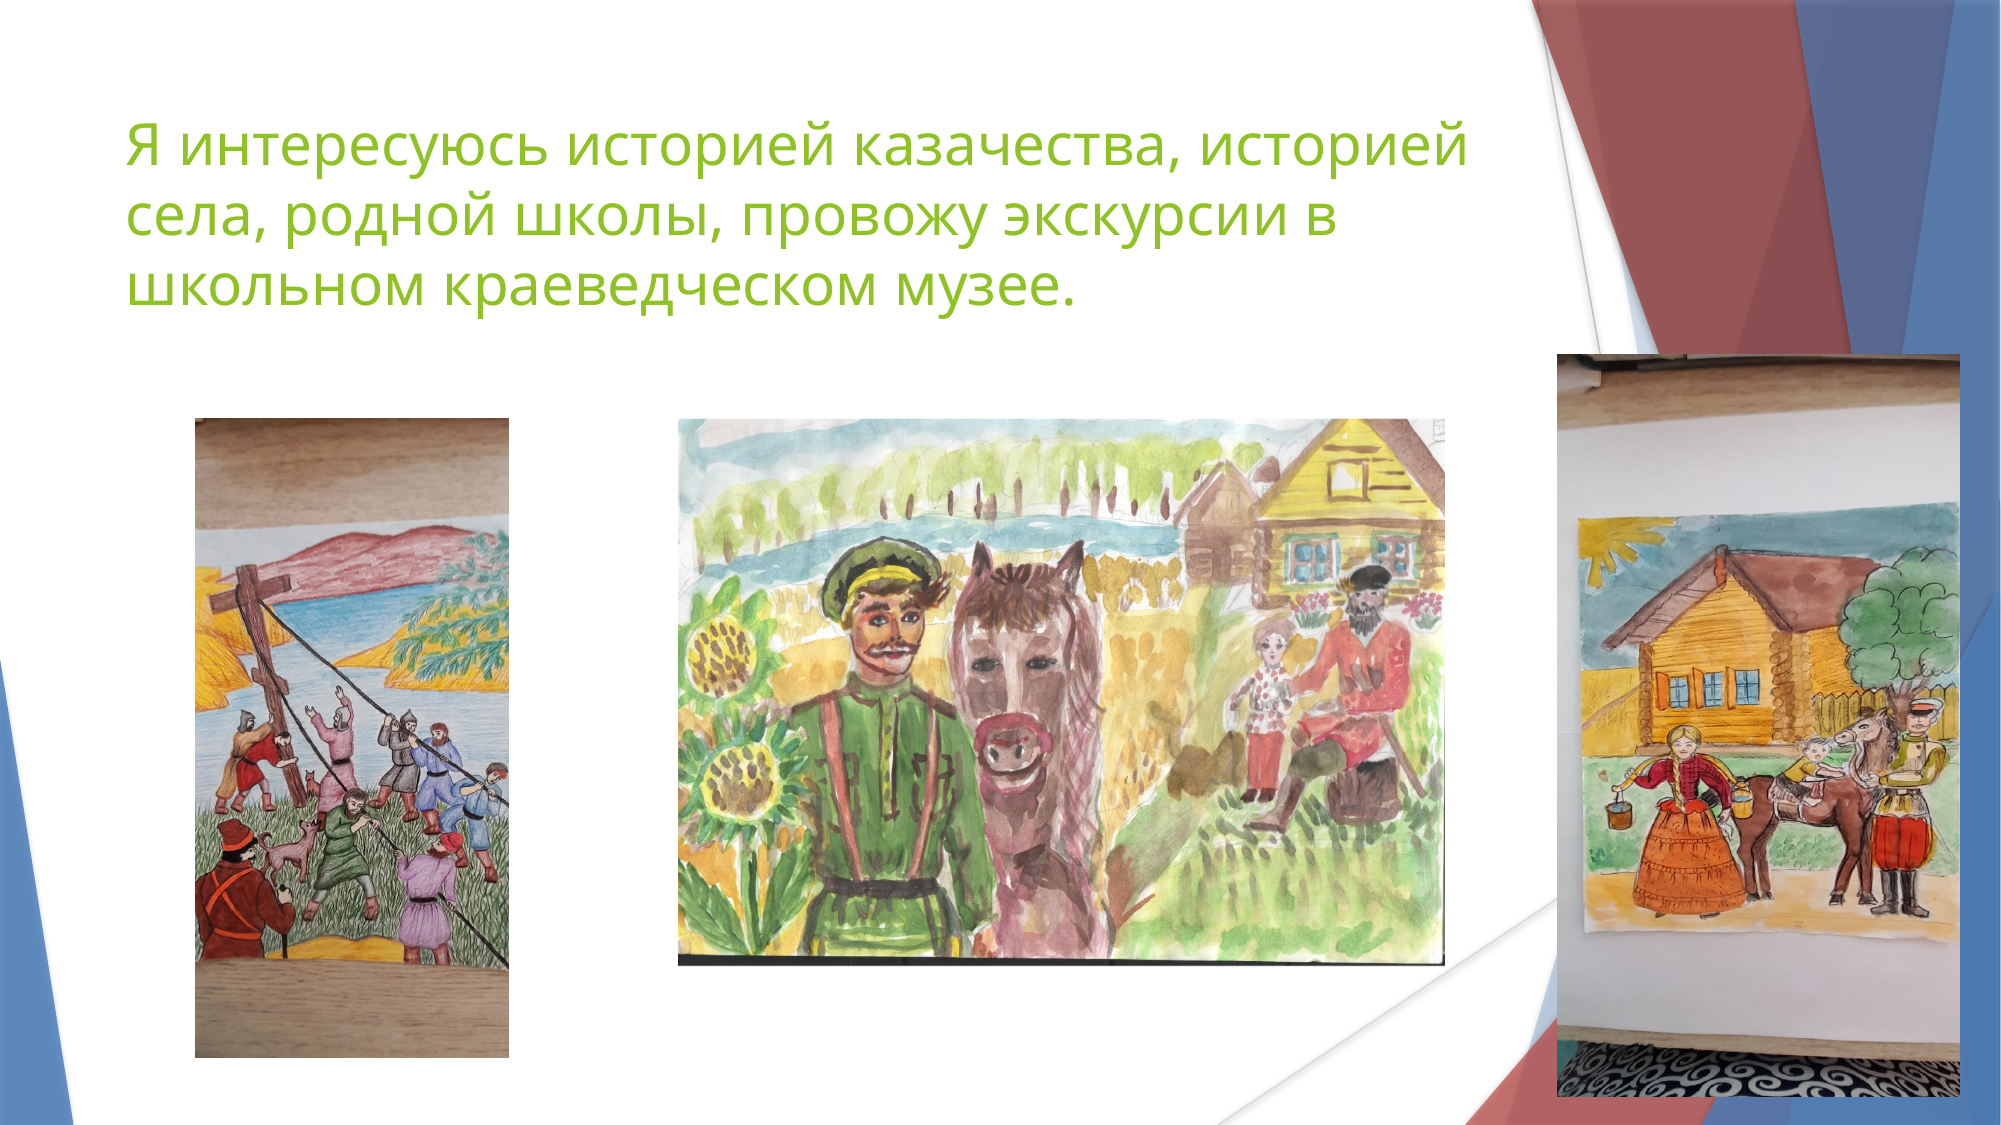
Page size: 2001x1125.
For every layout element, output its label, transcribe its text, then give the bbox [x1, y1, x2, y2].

text_box [111, 354, 779, 991]
picture [195, 418, 509, 1059]
picture [1557, 354, 1960, 1098]
picture [785, 309, 1337, 1078]
text_box Я интересуюсь историей казачества, историей села, родной школы, провожу экскурсии в школьном краеведческом музее. [111, 99, 1522, 317]
text_box [1341, 354, 1522, 991]
